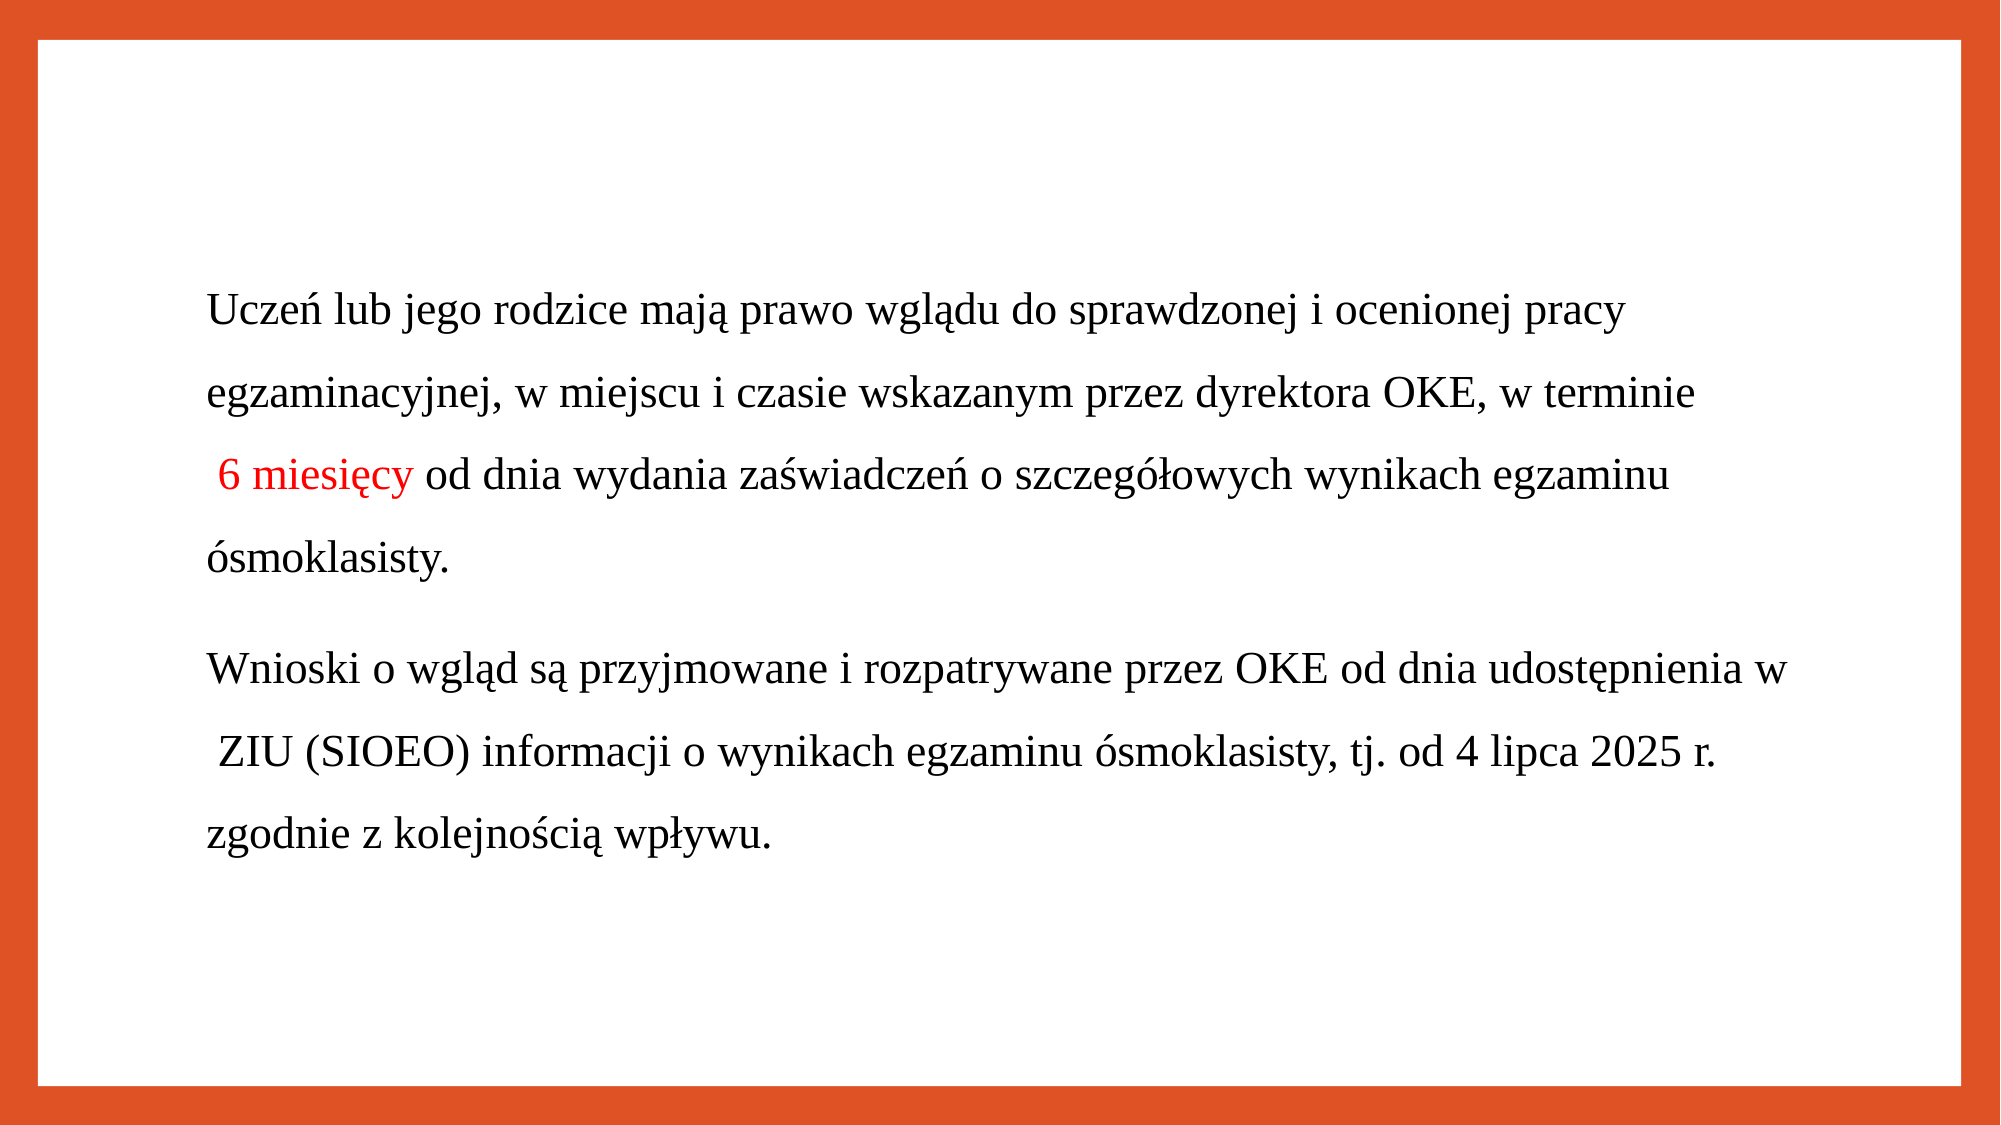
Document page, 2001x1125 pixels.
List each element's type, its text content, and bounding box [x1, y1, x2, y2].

text_box Uczeń lub jego rodzice mają prawo wglądu do sprawdzonej i ocenionej pracy egzaminacyjnej, w miejscu i czasie wskazanym przez dyrektora OKE, w terminie 6 miesięcy od dnia wydania zaświadczeń o szczegółowych wynikach egzaminu ósmoklasisty. Wnioski o wgląd są przyjmowane i rozpatrywane przez OKE od dnia udostępnienia w ZIU (SIOEO) informacji o wynikach egzaminu ósmoklasisty, tj. od 4 lipca 2025 r. zgodnie z kolejnością wpływu. [204, 243, 1791, 858]
